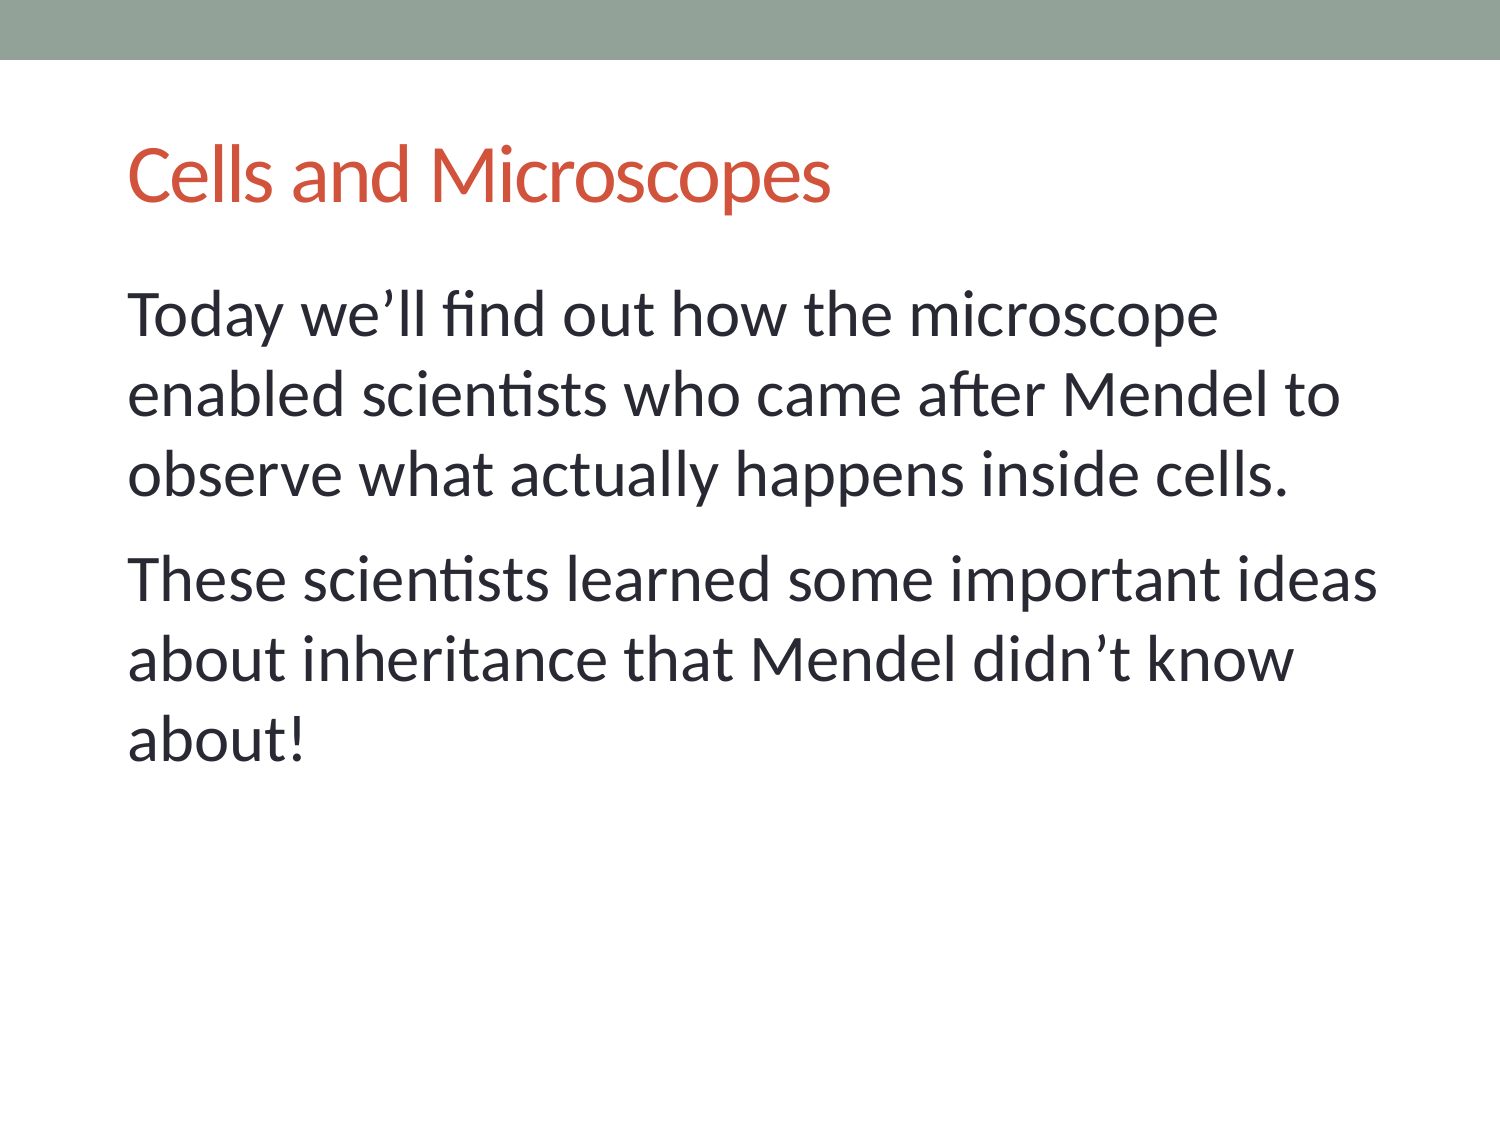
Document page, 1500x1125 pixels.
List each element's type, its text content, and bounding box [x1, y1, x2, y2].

list Today we’ll find out how the microscope enabled scientists who came after Mendel to observe what actually happens inside cells. These scientists learned some important ideas about inheritance that Mendel didn’t know about! [112, 262, 1425, 1063]
title Cells and Microscopes [112, 87, 1425, 250]
